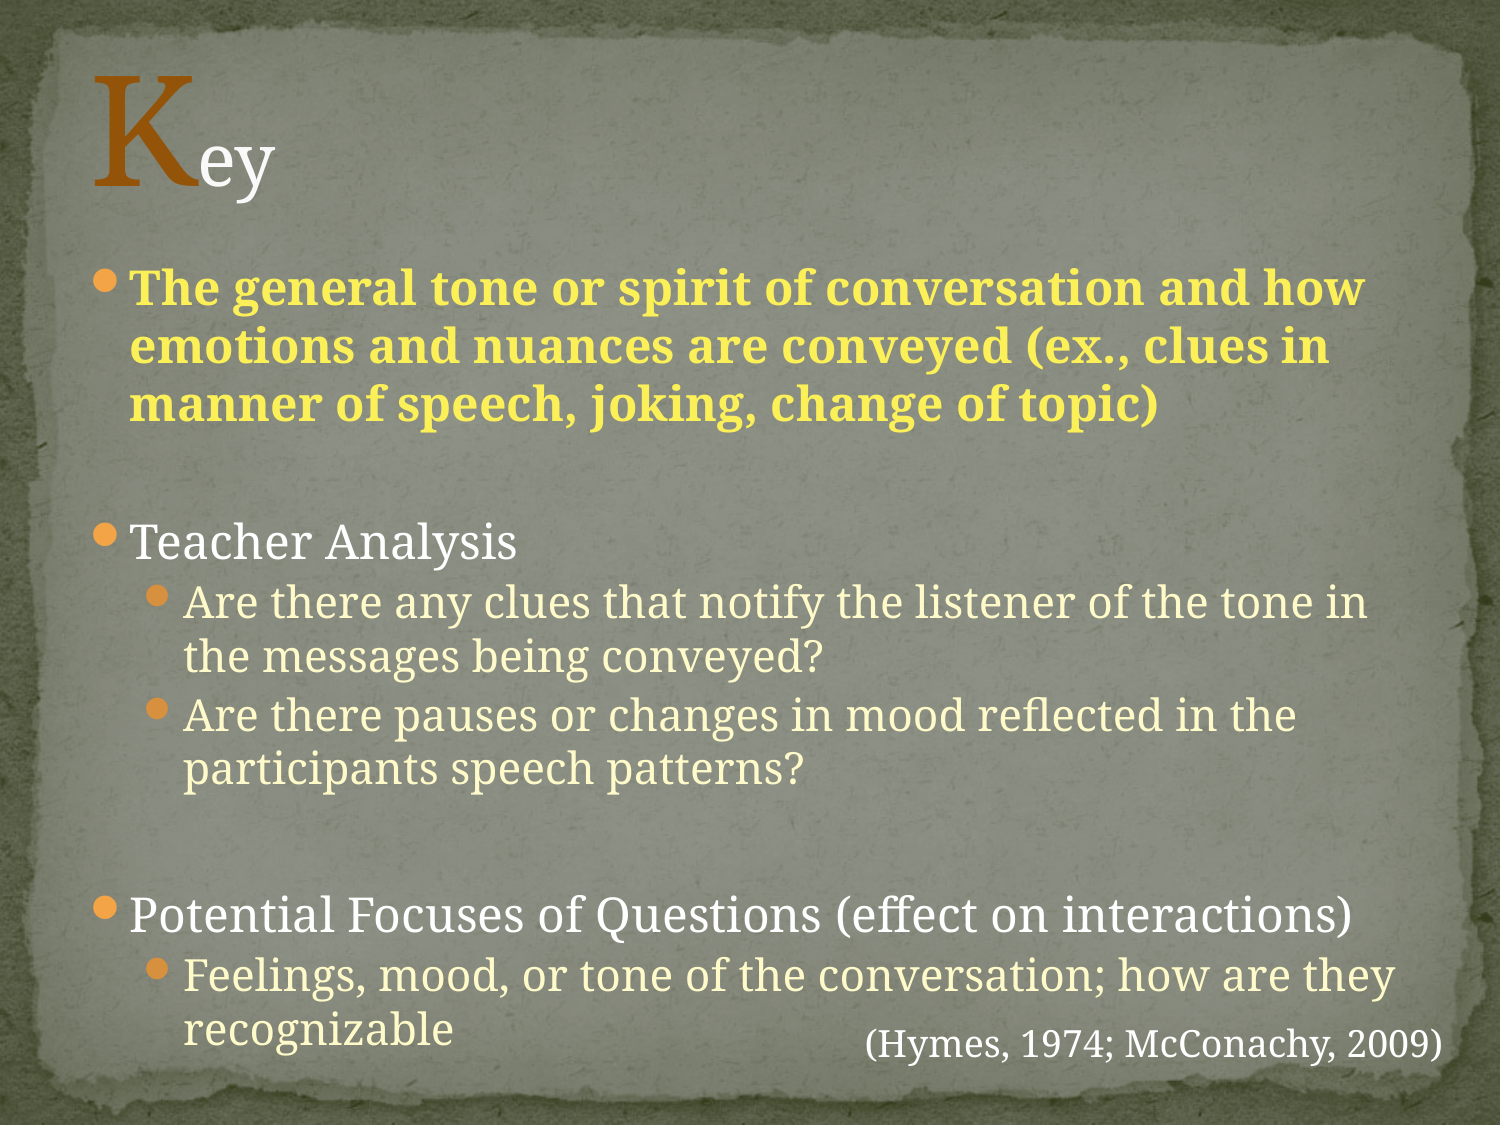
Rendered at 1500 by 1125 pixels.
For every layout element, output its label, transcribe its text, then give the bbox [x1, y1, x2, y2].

title Key [74, 24, 1425, 225]
text_box (Hymes, 1974; McConachy, 2009) [849, 1012, 1463, 1073]
list The general tone or spirit of conversation and how emotions and nuances are conveyed (ex., clues in manner of speech, joking, change of topic) Teacher Analysis Are there any clues that notify the listener of the tone in the messages being conveyed? Are there pauses or changes in mood reflected in the participants speech patterns? Potential Focuses of Questions (effect on interactions) Feelings, mood, or tone of the conversation; how are they recognizable [75, 249, 1463, 1074]
